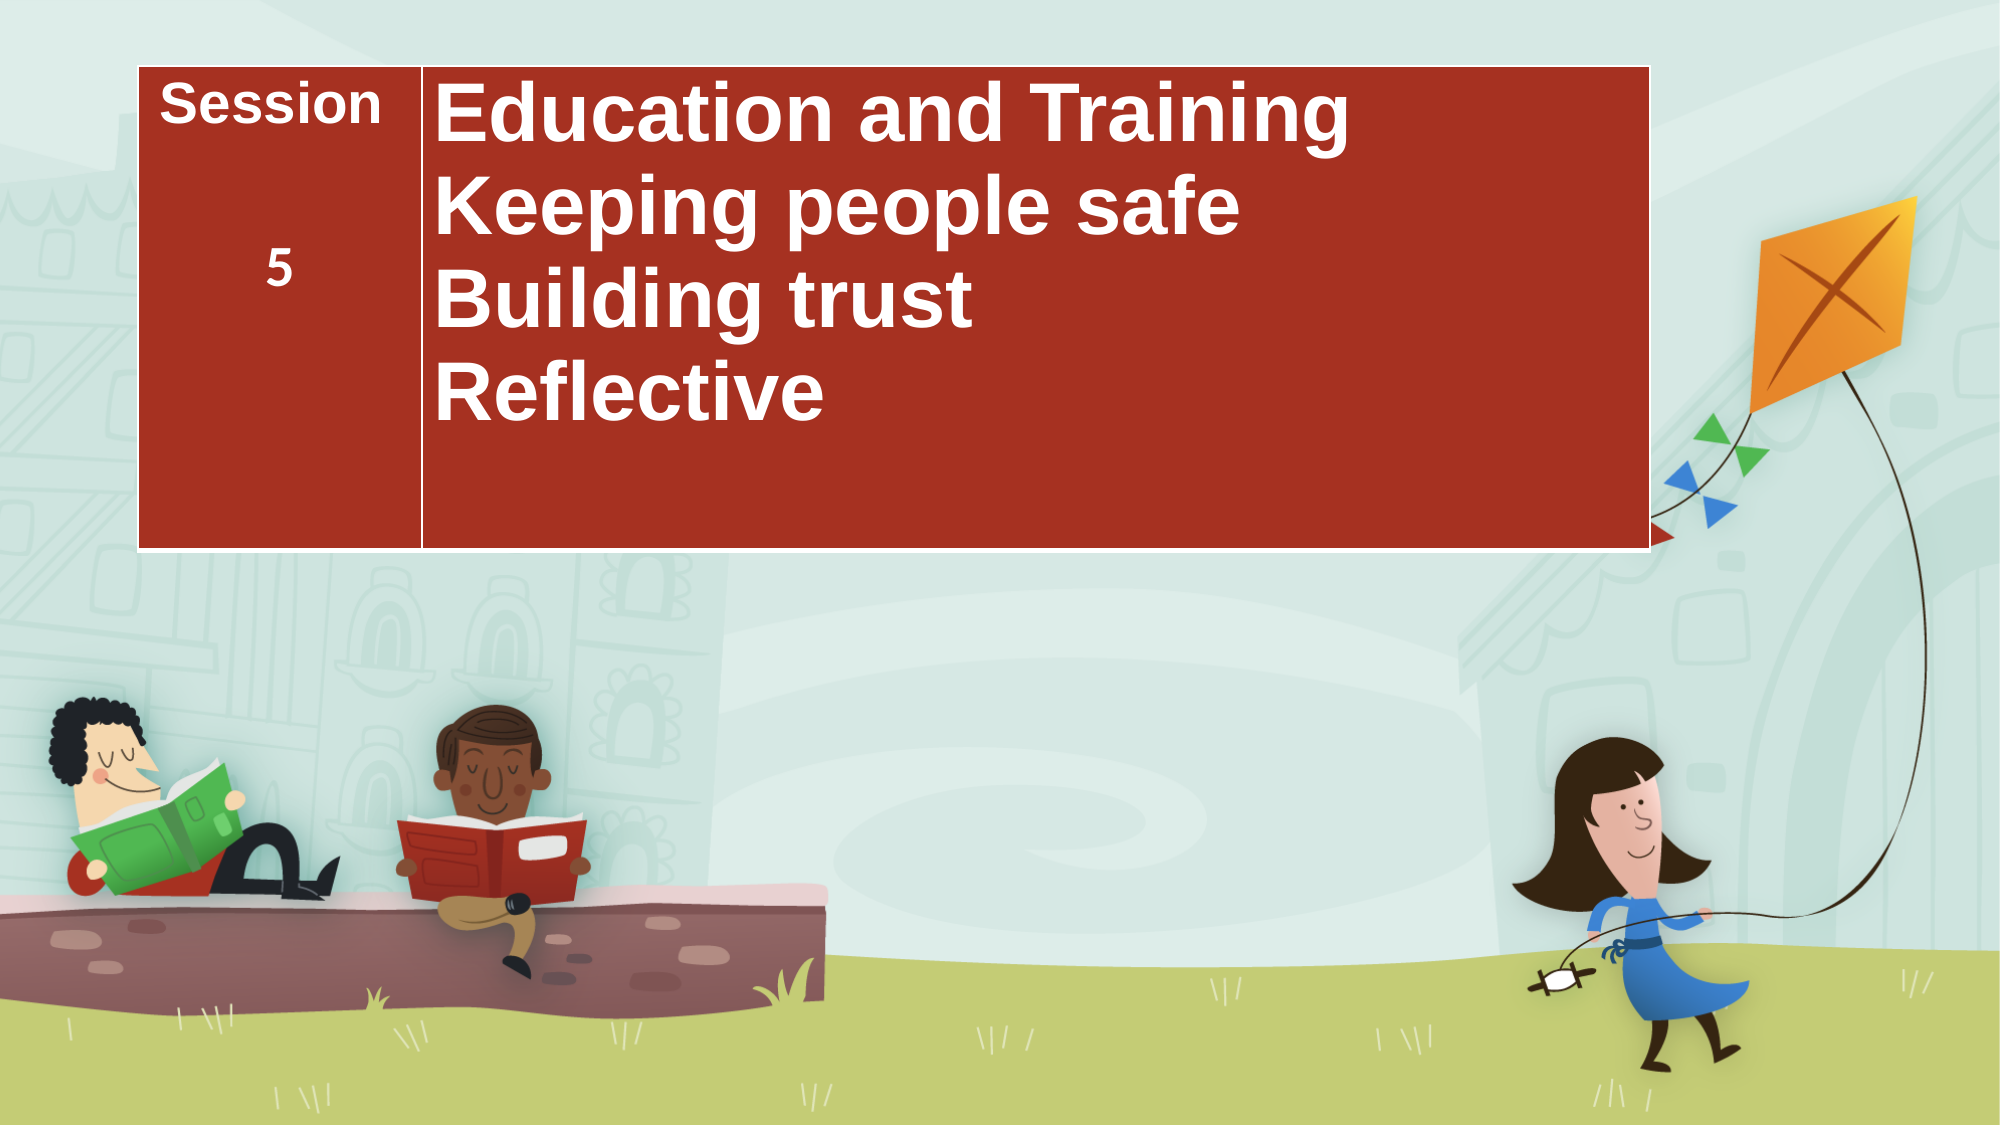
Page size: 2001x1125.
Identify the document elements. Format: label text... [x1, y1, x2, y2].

table_header Education and Training Keeping people safe Building trust Reflective [423, 67, 1649, 548]
picture [0, 0, 2000, 1125]
table_header Session 5 [139, 67, 421, 548]
